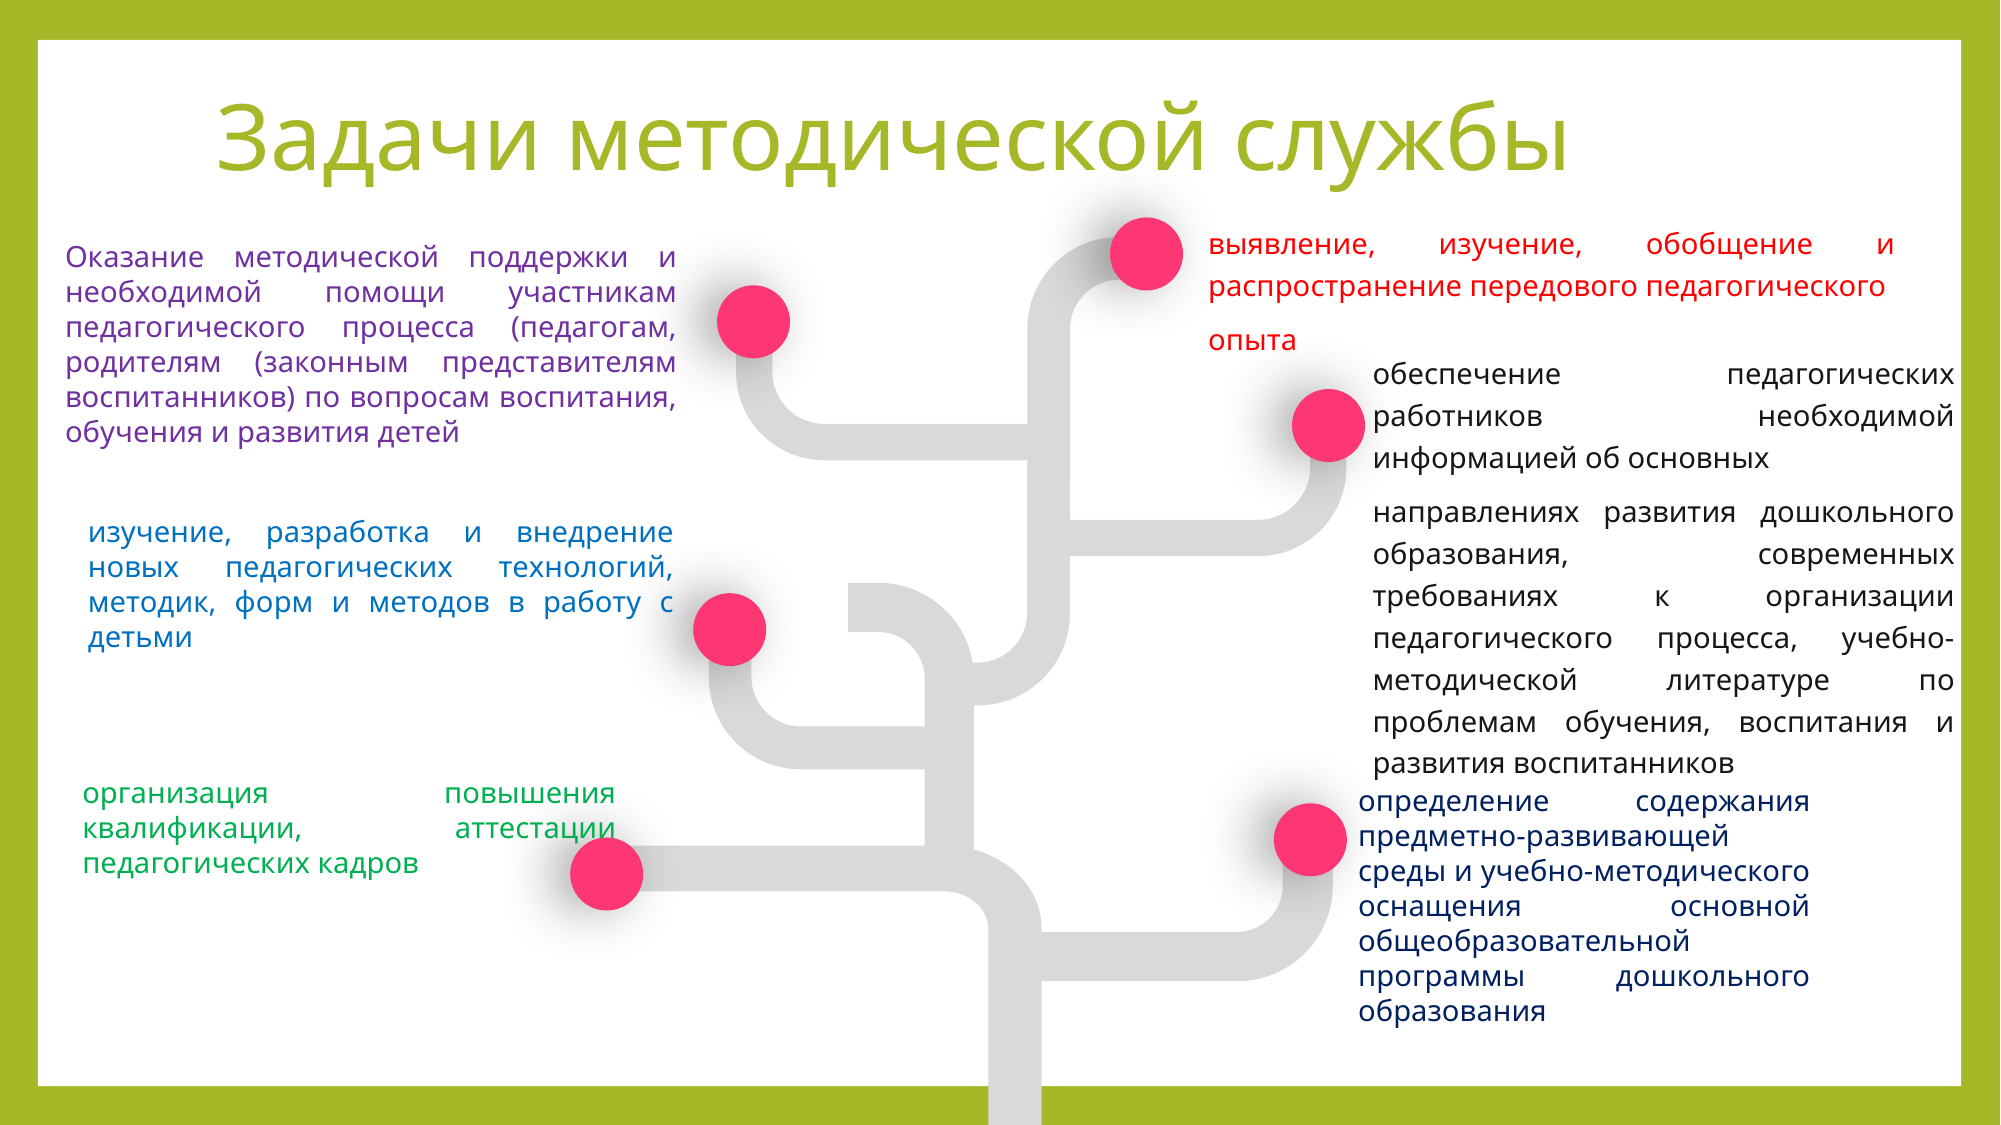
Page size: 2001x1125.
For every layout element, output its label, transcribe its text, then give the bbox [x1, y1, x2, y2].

text_box Оказание методической поддержки и необходимой помощи участникам педагогического процесса (педагогам, родителям (законным представителям воспитанников) по вопросам воспитания, обучения и развития детей [53, 232, 689, 454]
text_box [716, 285, 791, 359]
text_box выявление, изучение, обобщение и распространение передового педагогического опыта [1196, 212, 1907, 362]
text_box обеспечение педагогических работников необходимой информацией об основных направлениях развития дошкольного образования, современных требованиях к организации педагогического процесса, учебно-методической литературе по проблемам обучения, воспитания и развития воспитанников [1361, 343, 1967, 786]
title Задачи методической службы [201, 72, 1822, 210]
text_box [693, 593, 767, 667]
text_box [1273, 803, 1347, 877]
text_box [654, 845, 1042, 1125]
text_box [948, 477, 1070, 706]
text_box определение содержания предметно-развивающей среды и учебно-методического оснащения основной общеобразовательной программы дошкольного образования [1346, 776, 1822, 1033]
text_box [738, 380, 1027, 461]
text_box [1014, 896, 1333, 982]
text_box [711, 687, 949, 770]
text_box [1292, 388, 1361, 463]
text_box [1110, 217, 1184, 291]
text_box [1027, 258, 1079, 477]
text_box организация повышения квалификации, аттестации педагогических кадров [70, 769, 628, 886]
text_box изучение, разработка и внедрение новых педагогических технологий, методик, форм и методов в работу с детьми [76, 508, 686, 660]
text_box [572, 844, 644, 911]
text_box [848, 582, 974, 875]
text_box [1070, 485, 1345, 557]
